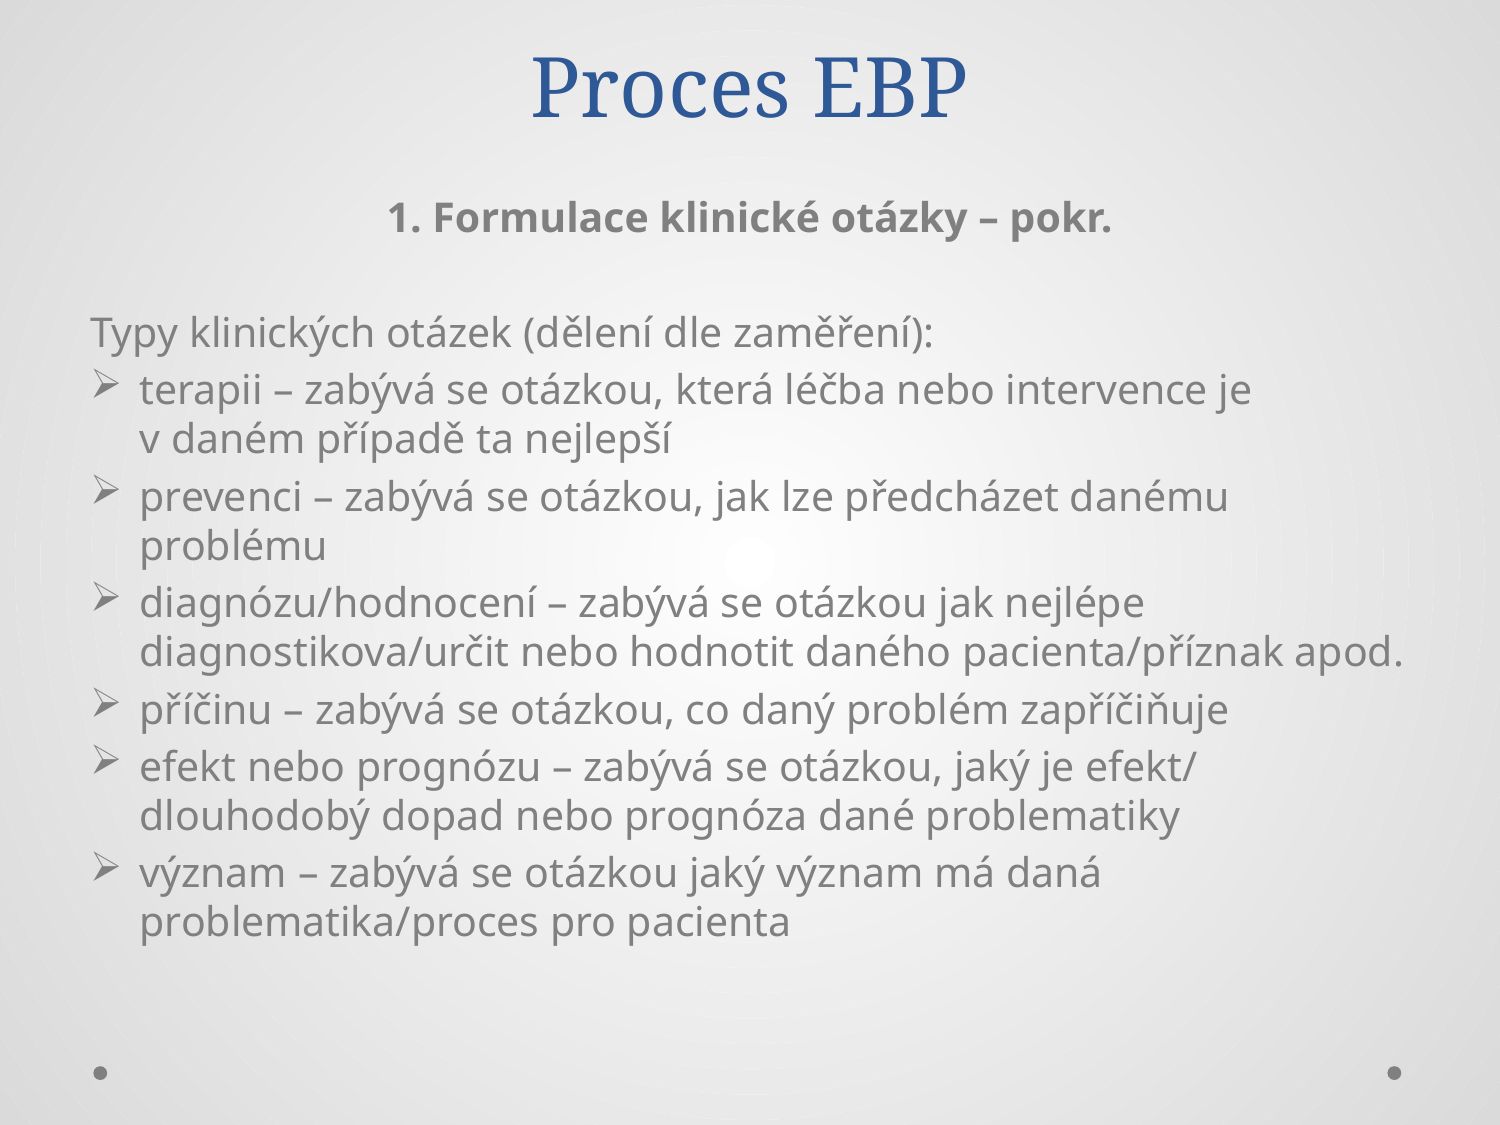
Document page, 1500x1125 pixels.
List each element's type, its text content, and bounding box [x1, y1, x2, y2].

list 1. Formulace klinické otázky – pokr. Typy klinických otázek (dělení dle zaměření): terapii – zabývá se otázkou, která léčba nebo intervence je v daném případě ta nejlepší prevenci – zabývá se otázkou, jak lze předcházet danému problému diagnózu/hodnocení – zabývá se otázkou jak nejlépe diagnostikova/určit nebo hodnotit daného pacienta/příznak apod. příčinu – zabývá se otázkou, co daný problém zapříčiňuje efekt nebo prognózu – zabývá se otázkou, jaký je efekt/ dlouhodobý dopad nebo prognóza dané problematiky význam – zabývá se otázkou jaký význam má daná problematika/proces pro pacienta [75, 184, 1425, 1005]
title Proces EBP [75, 0, 1425, 184]
